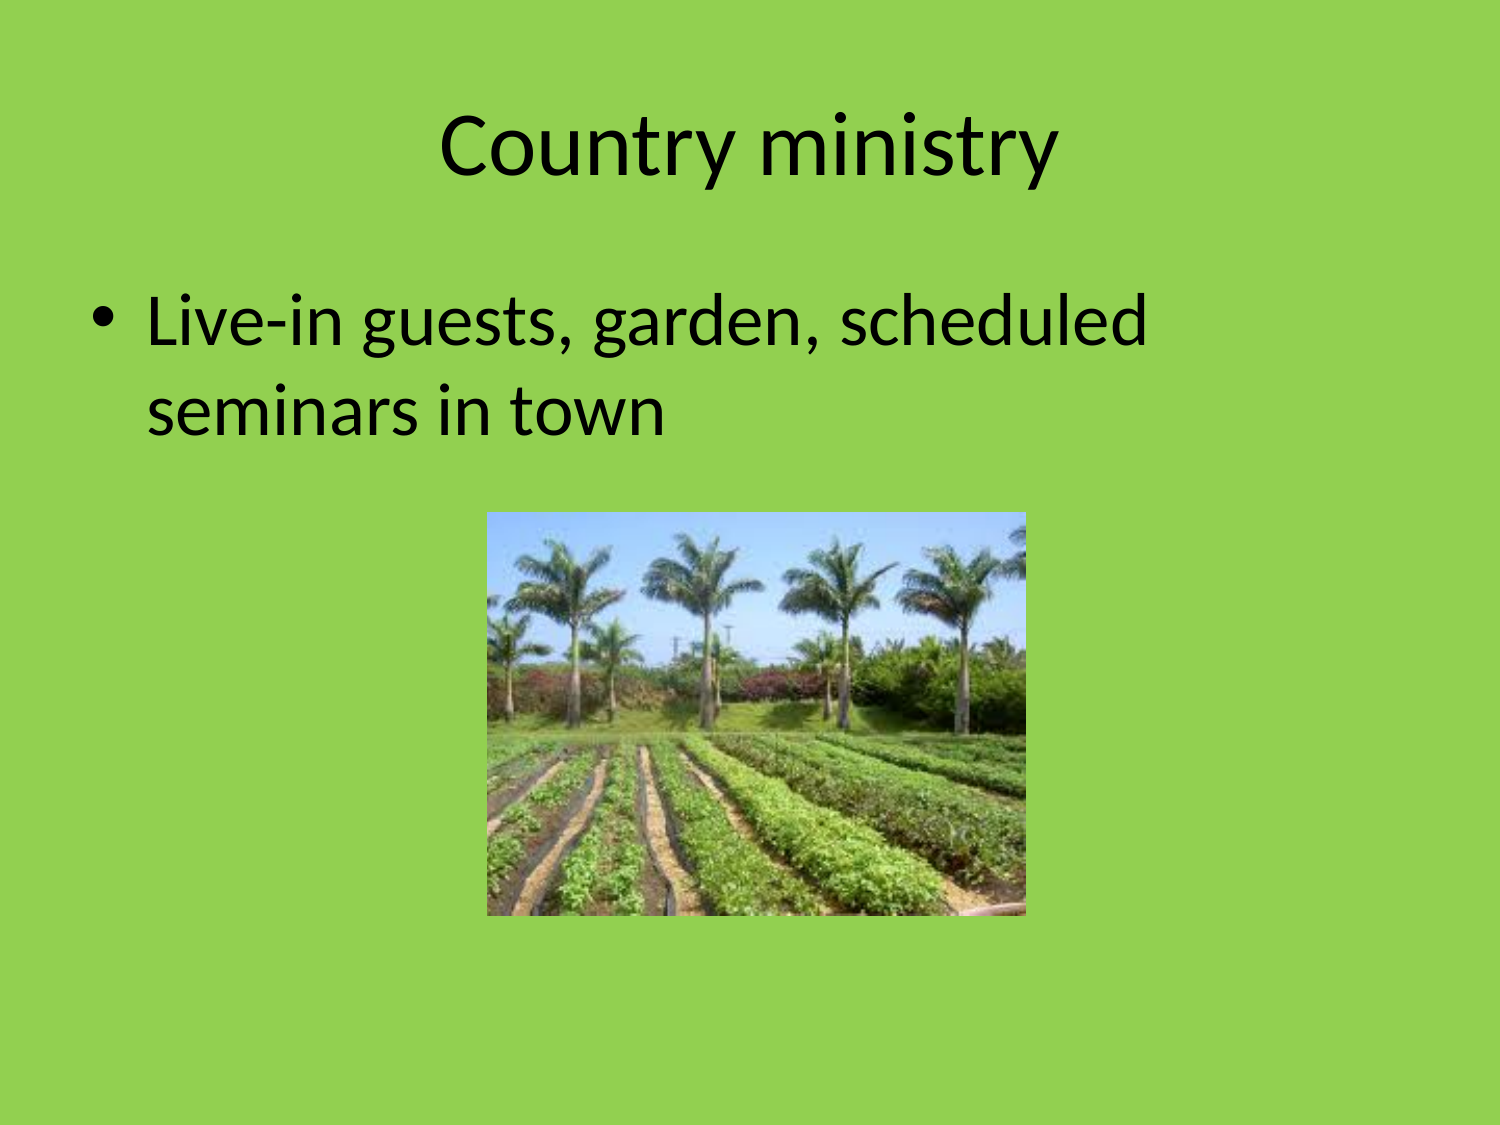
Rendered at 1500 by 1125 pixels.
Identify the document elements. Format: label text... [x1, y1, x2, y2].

list Live-in guests, garden, scheduled seminars in town [75, 262, 1425, 1005]
picture [487, 512, 1026, 916]
title Country ministry [75, 45, 1425, 233]
